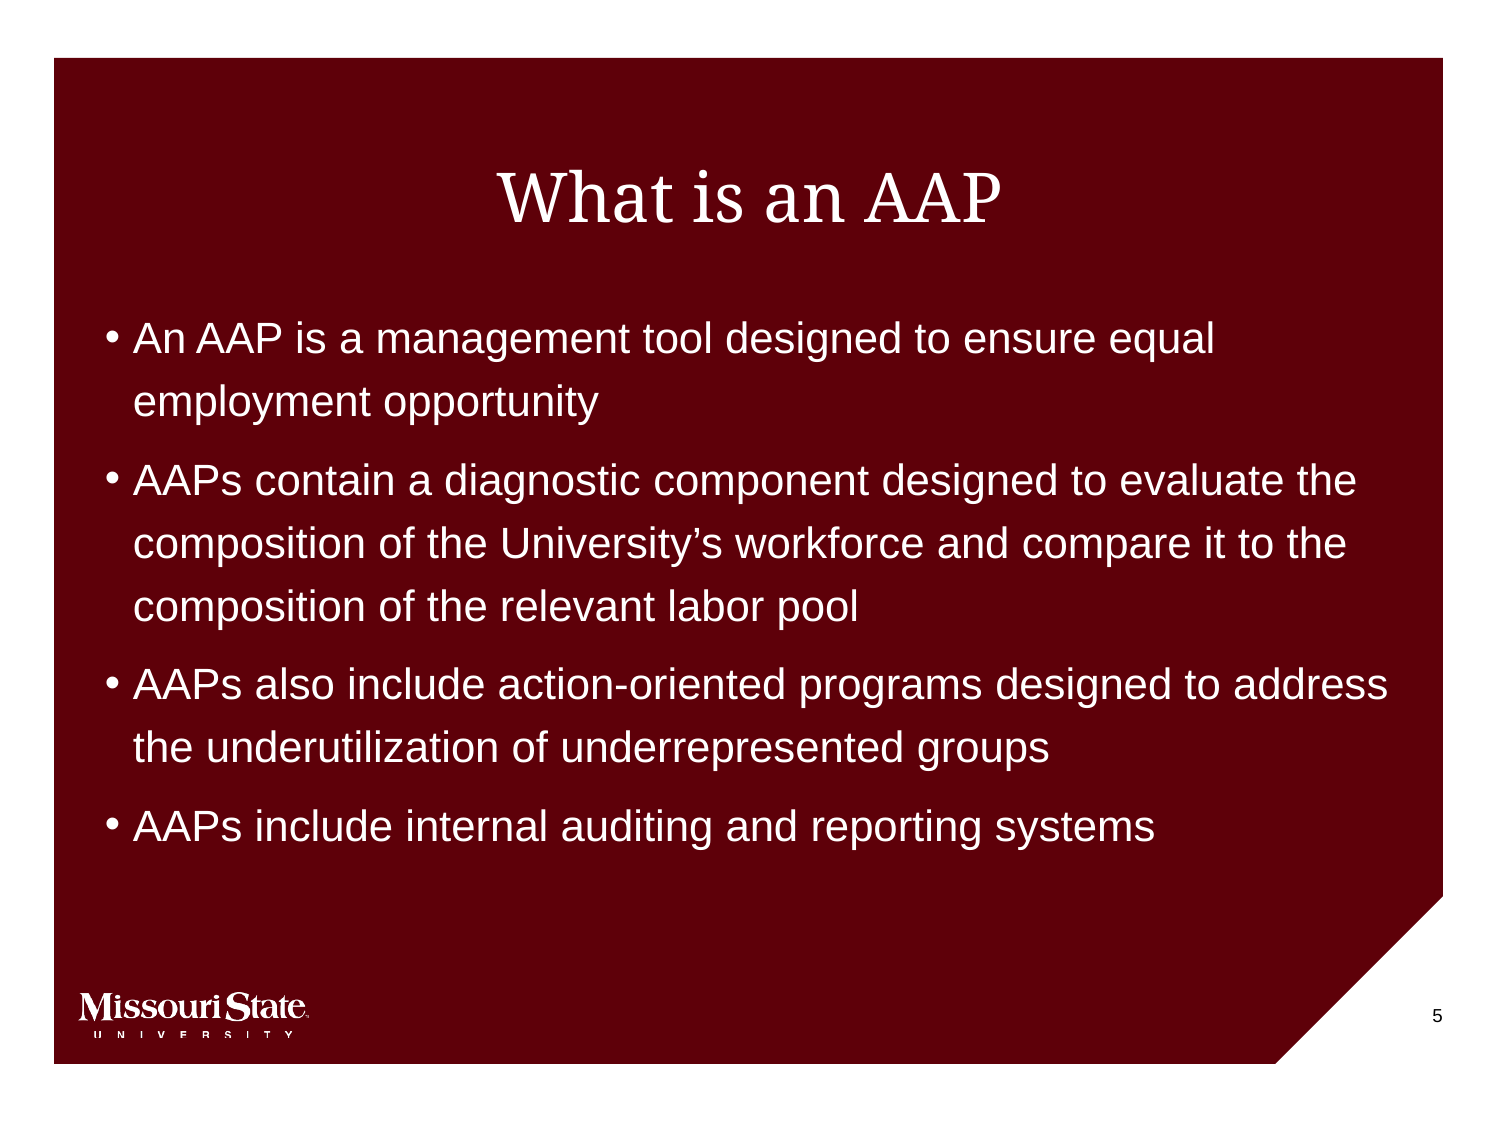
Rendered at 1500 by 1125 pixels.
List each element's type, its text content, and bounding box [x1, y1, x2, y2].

slide_number 5 [1376, 985, 1443, 1046]
title What is an AAP [104, 111, 1396, 278]
list An AAP is a management tool designed to ensure equal employment opportunity AAPs contain a diagnostic component designed to evaluate the composition of the University’s workforce and compare it to the composition of the relevant labor pool AAPs also include action-oriented programs designed to address the underutilization of underrepresented groups AAPs include internal auditing and reporting systems [104, 299, 1396, 943]
